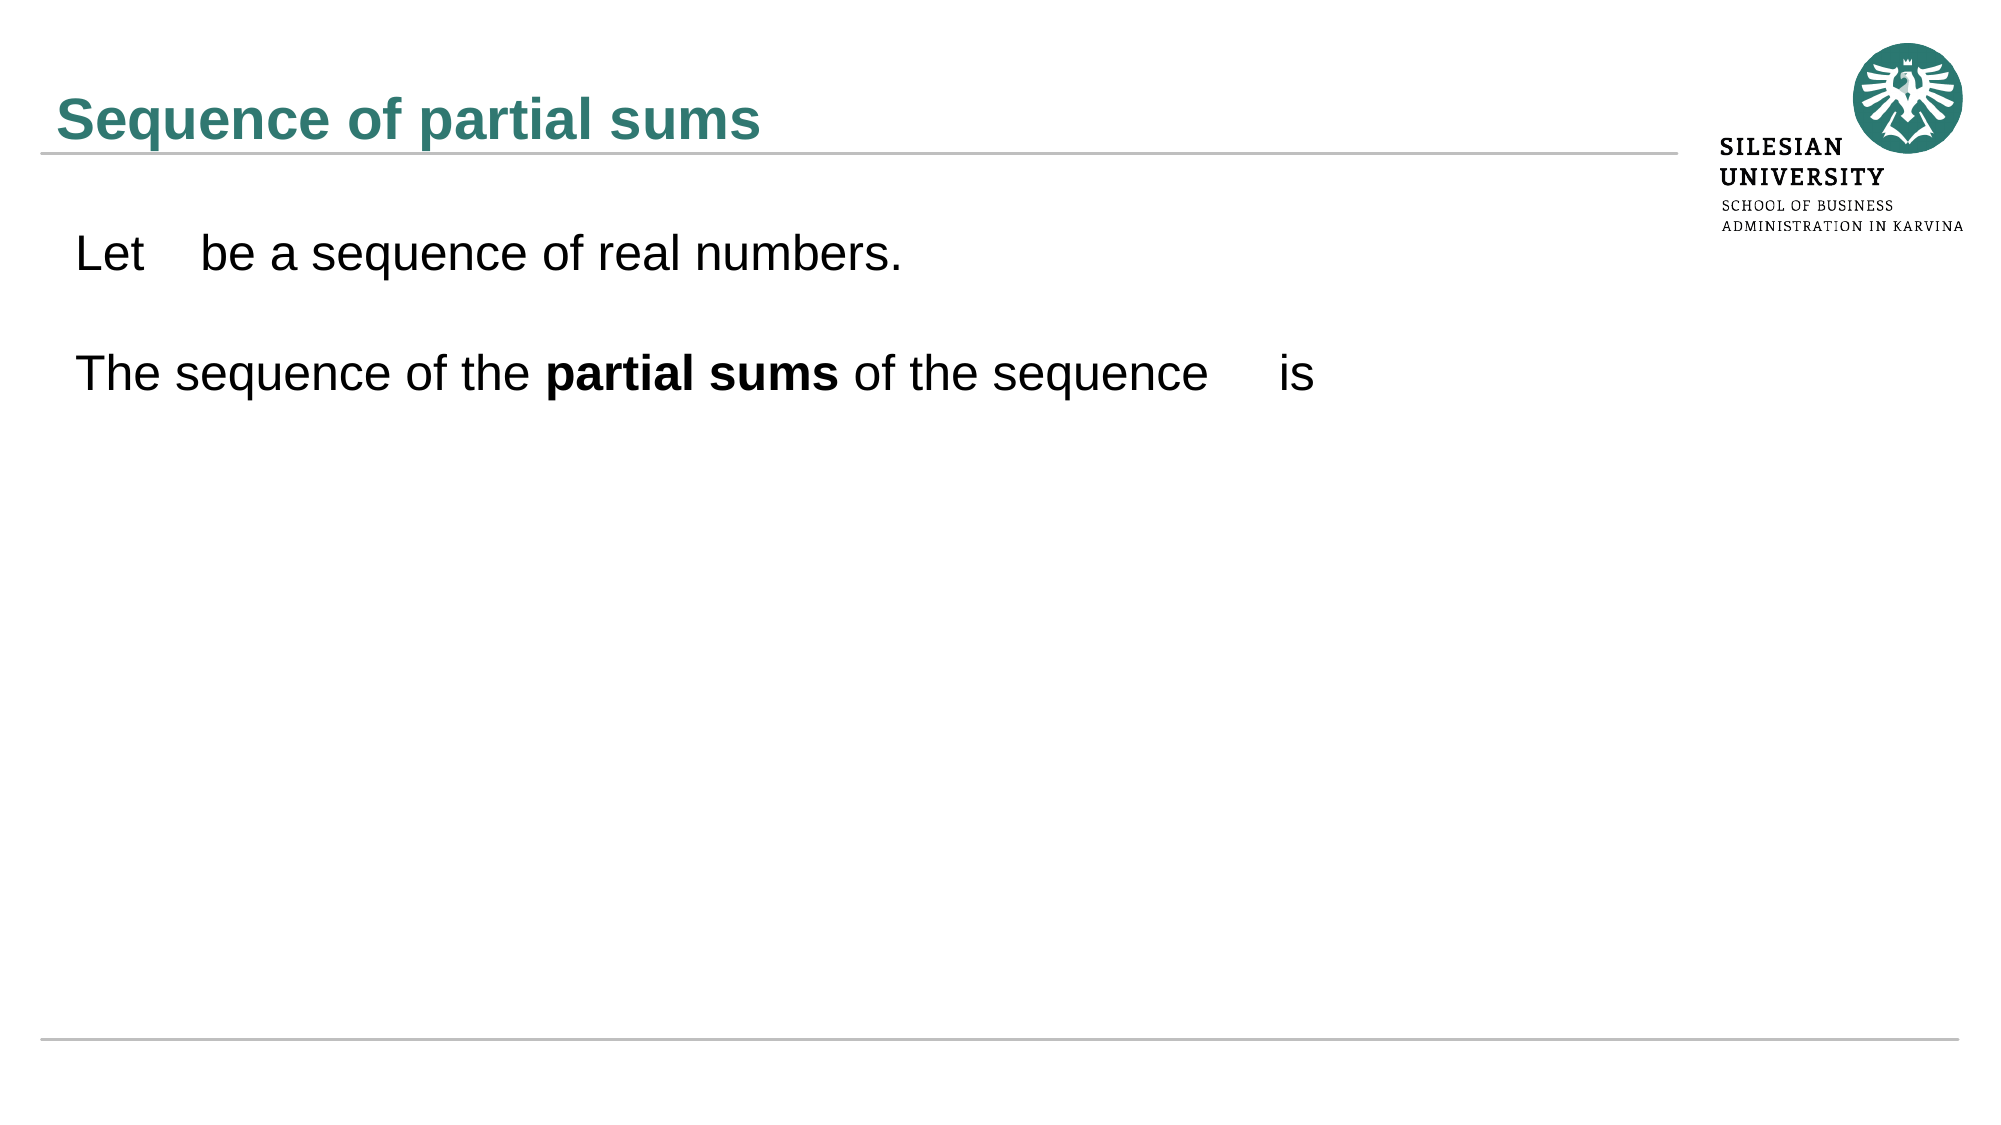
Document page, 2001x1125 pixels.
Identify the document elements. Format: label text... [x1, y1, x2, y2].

picture [1720, 43, 1963, 231]
title Sequence of partial sums [41, 73, 1636, 150]
